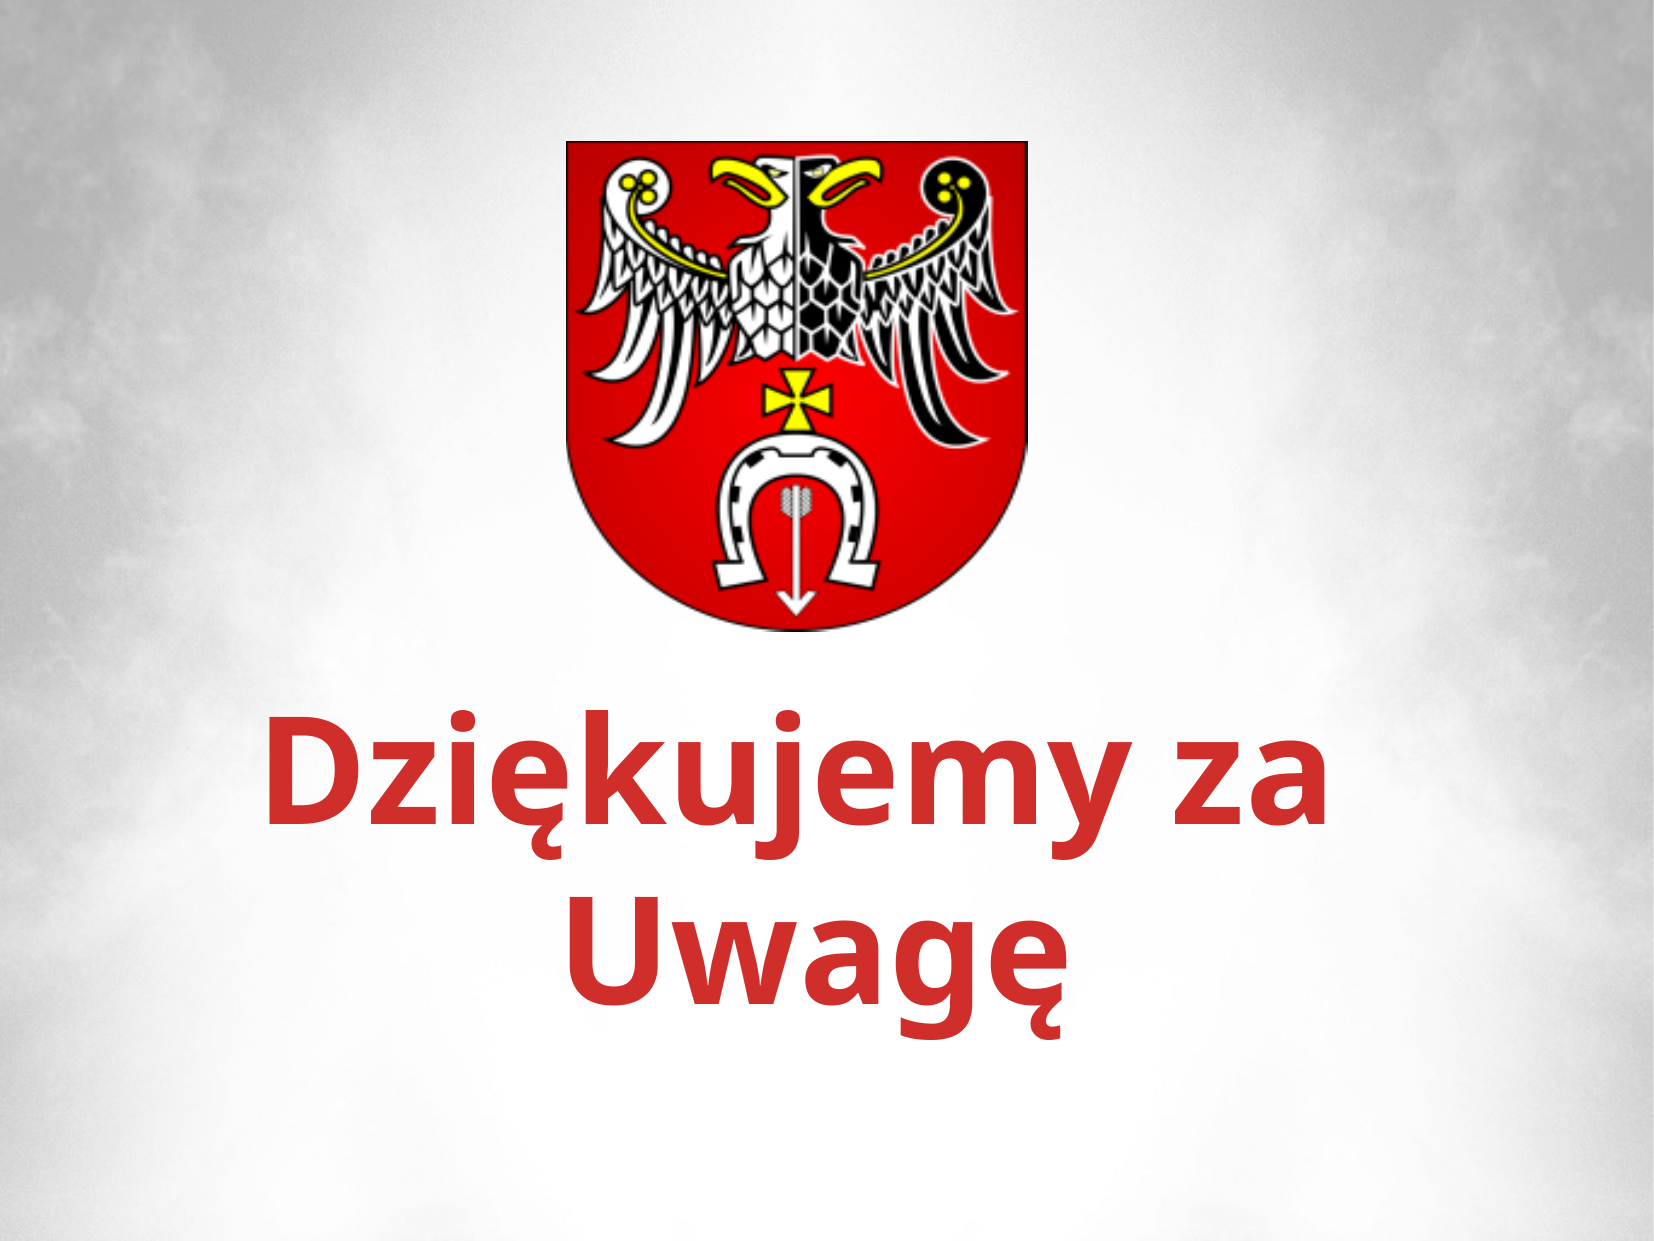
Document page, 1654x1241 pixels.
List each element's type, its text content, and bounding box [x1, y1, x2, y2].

text_box Dziękujemy za Uwagę [159, 667, 1472, 1043]
picture [0, 0, 1654, 1241]
